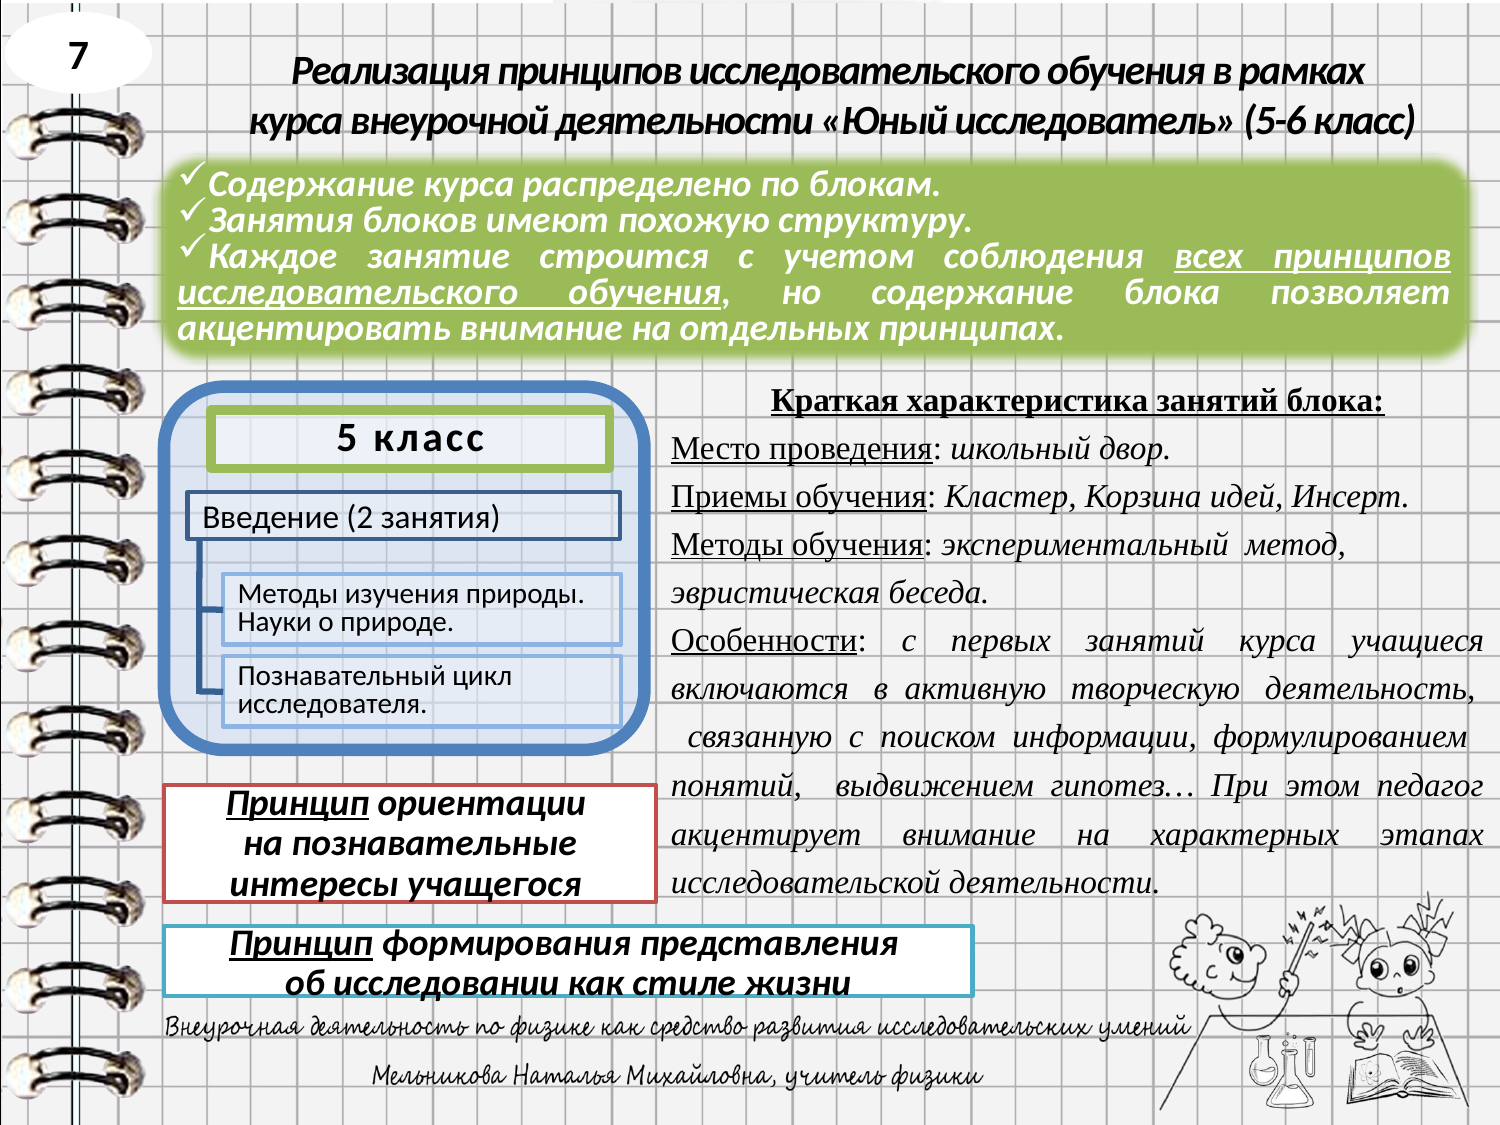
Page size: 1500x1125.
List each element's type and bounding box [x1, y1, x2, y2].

text_box [4, 11, 1500, 997]
picture [0, 0, 1500, 1125]
